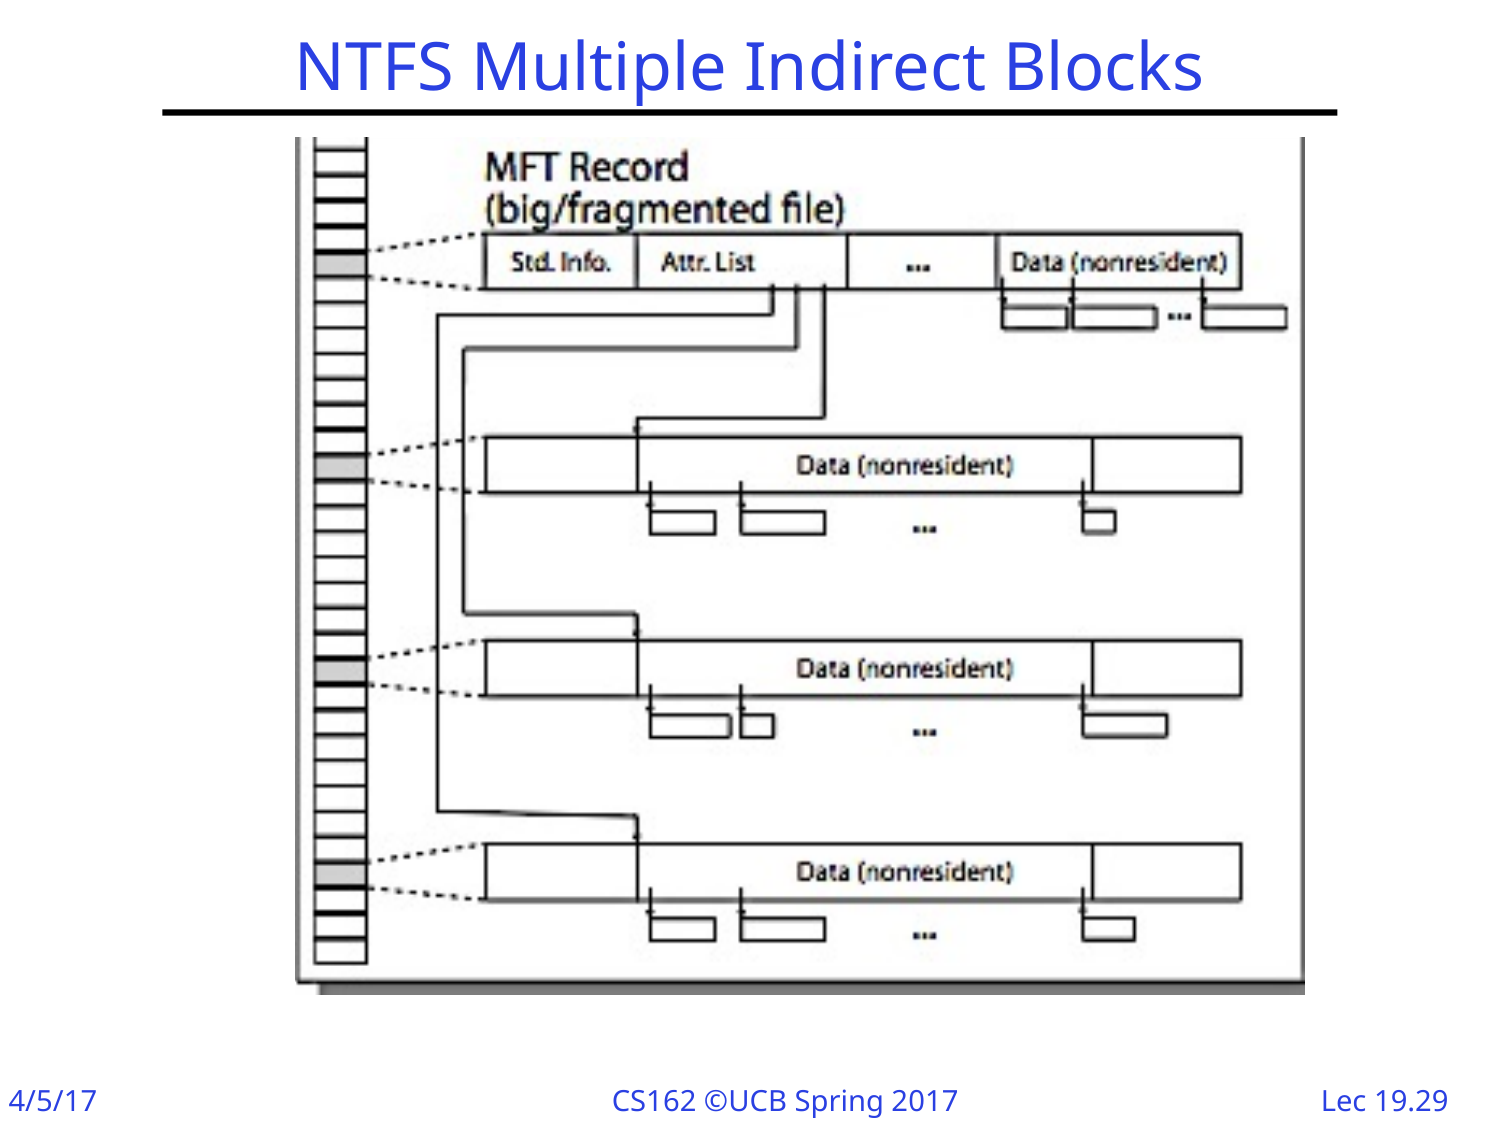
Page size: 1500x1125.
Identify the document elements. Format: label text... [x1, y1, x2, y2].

title NTFS Multiple Indirect Blocks [162, 24, 1338, 113]
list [20, 137, 1500, 996]
